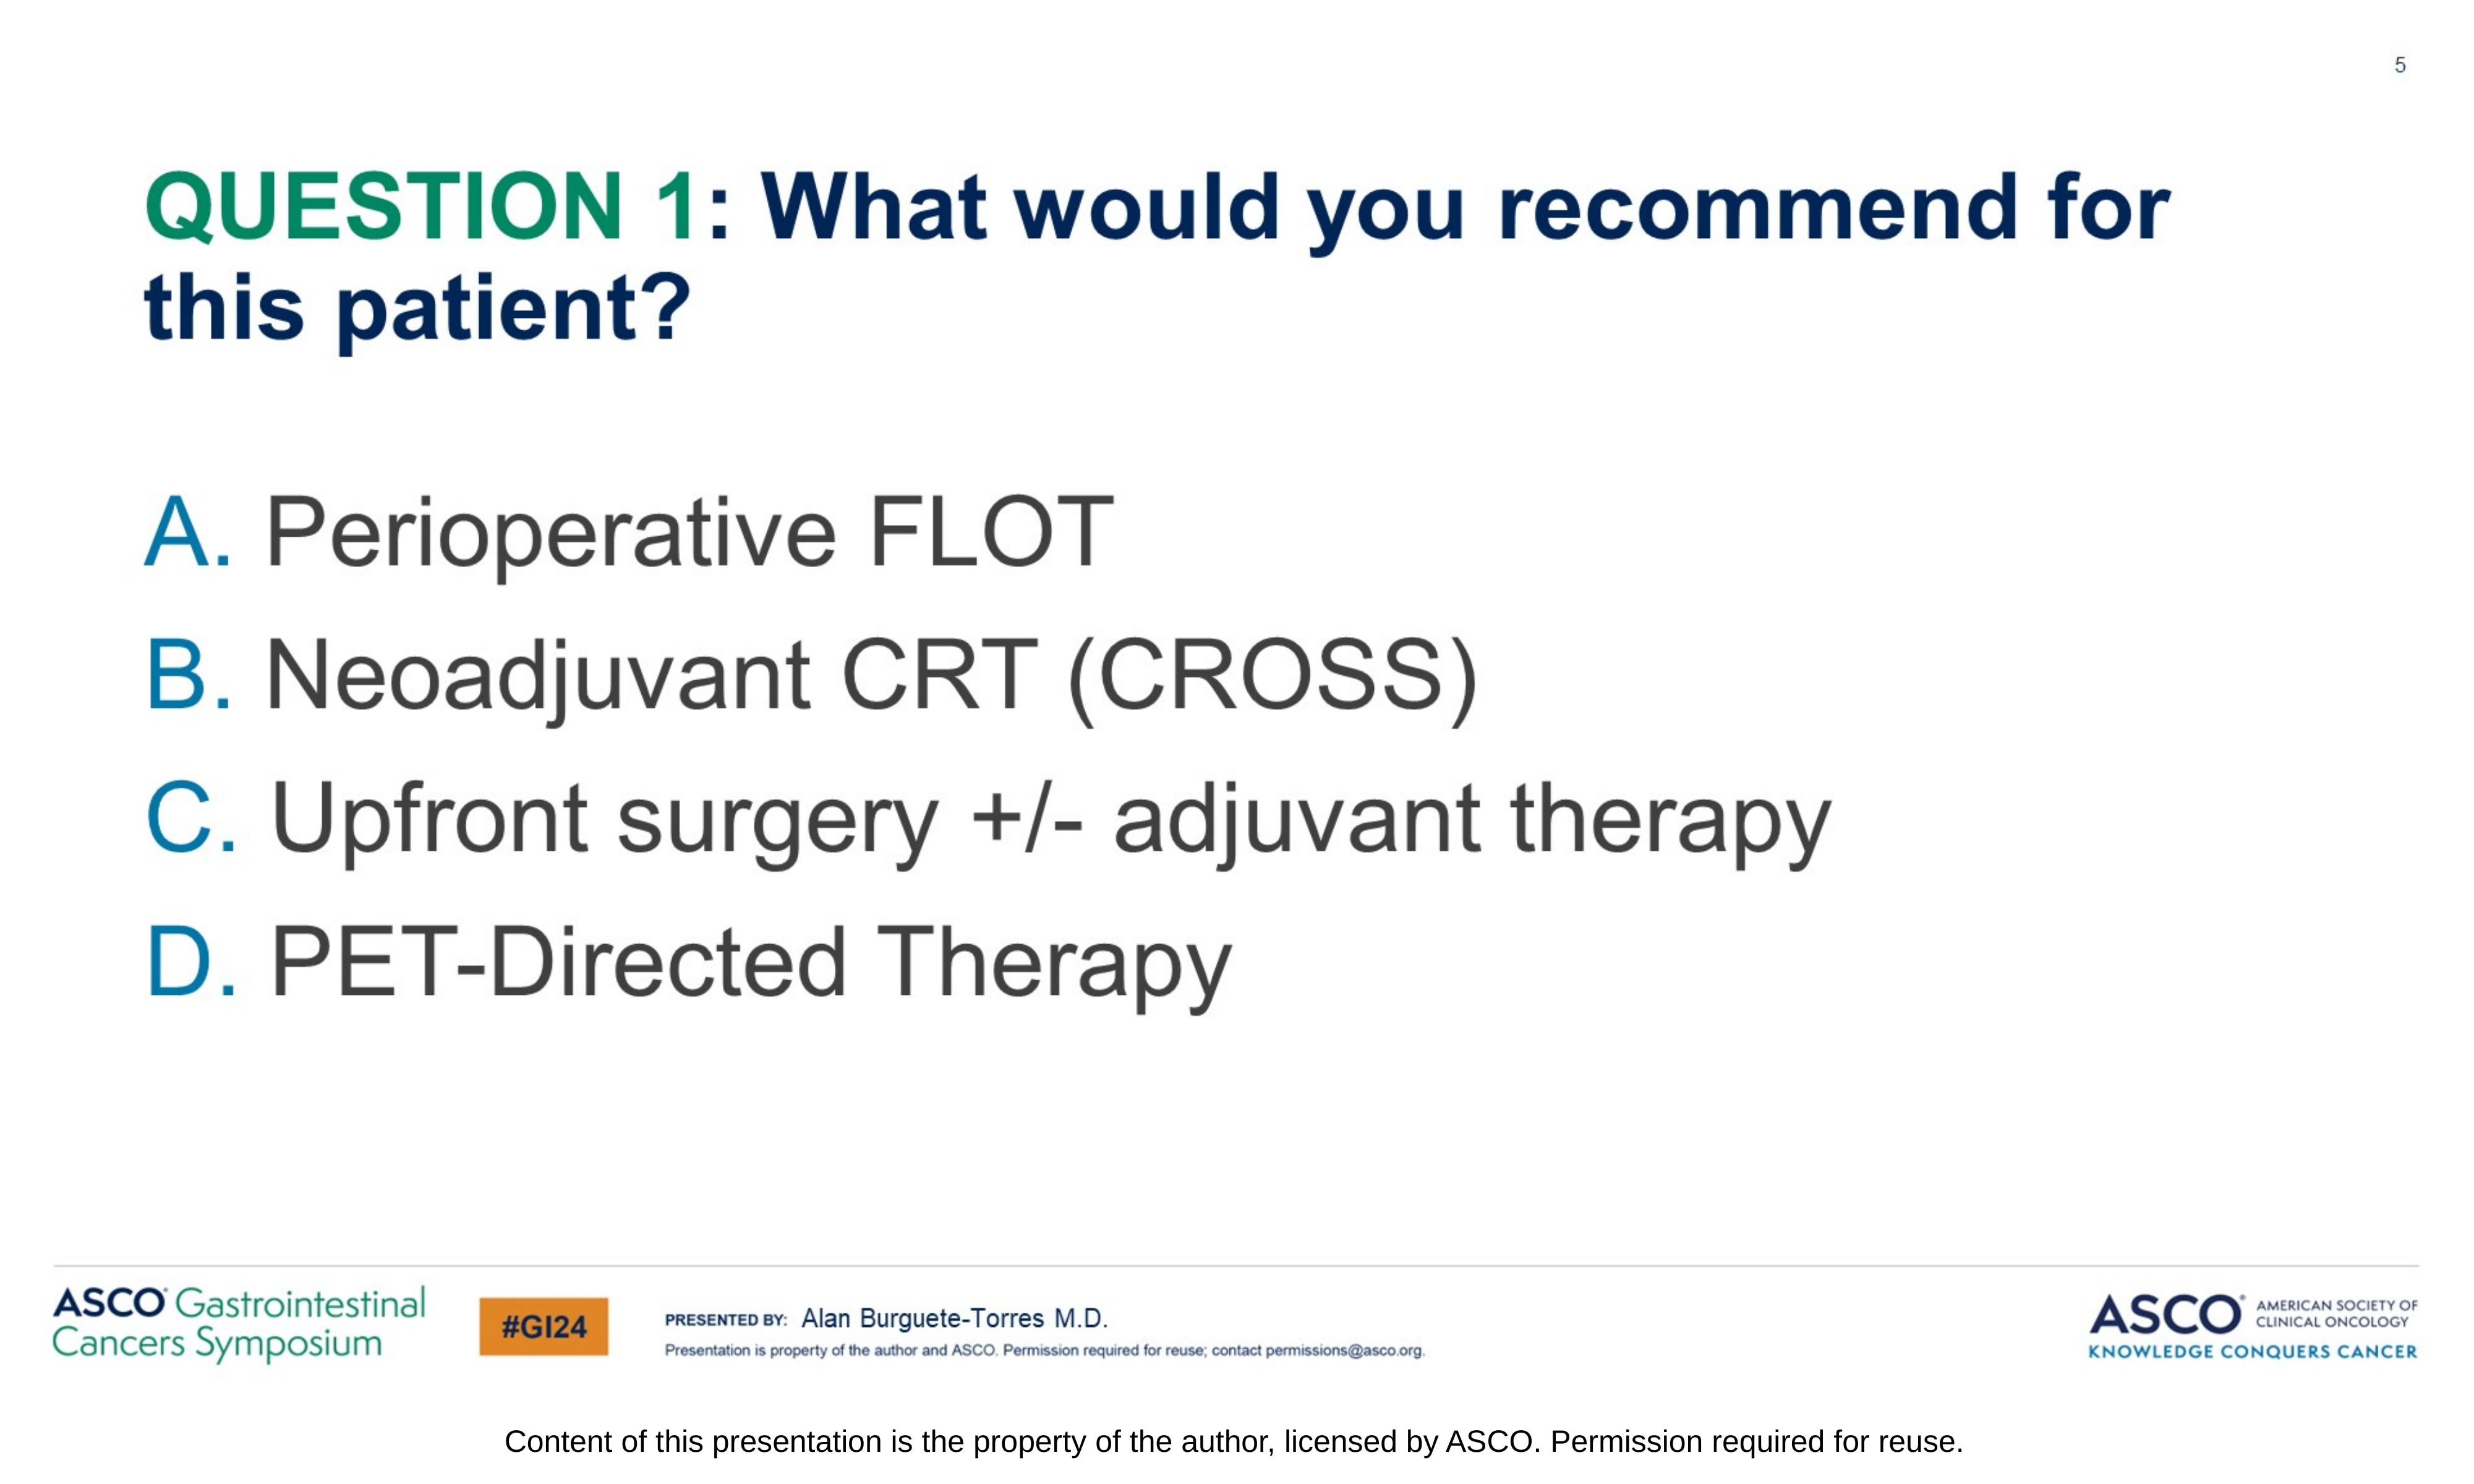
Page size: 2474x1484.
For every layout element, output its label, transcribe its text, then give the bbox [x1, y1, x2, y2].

picture [2, 0, 2472, 1389]
text_box Content of this presentation is the property of the author, licensed by ASCO. Permission required for reuse. [0, 1399, 2474, 1477]
